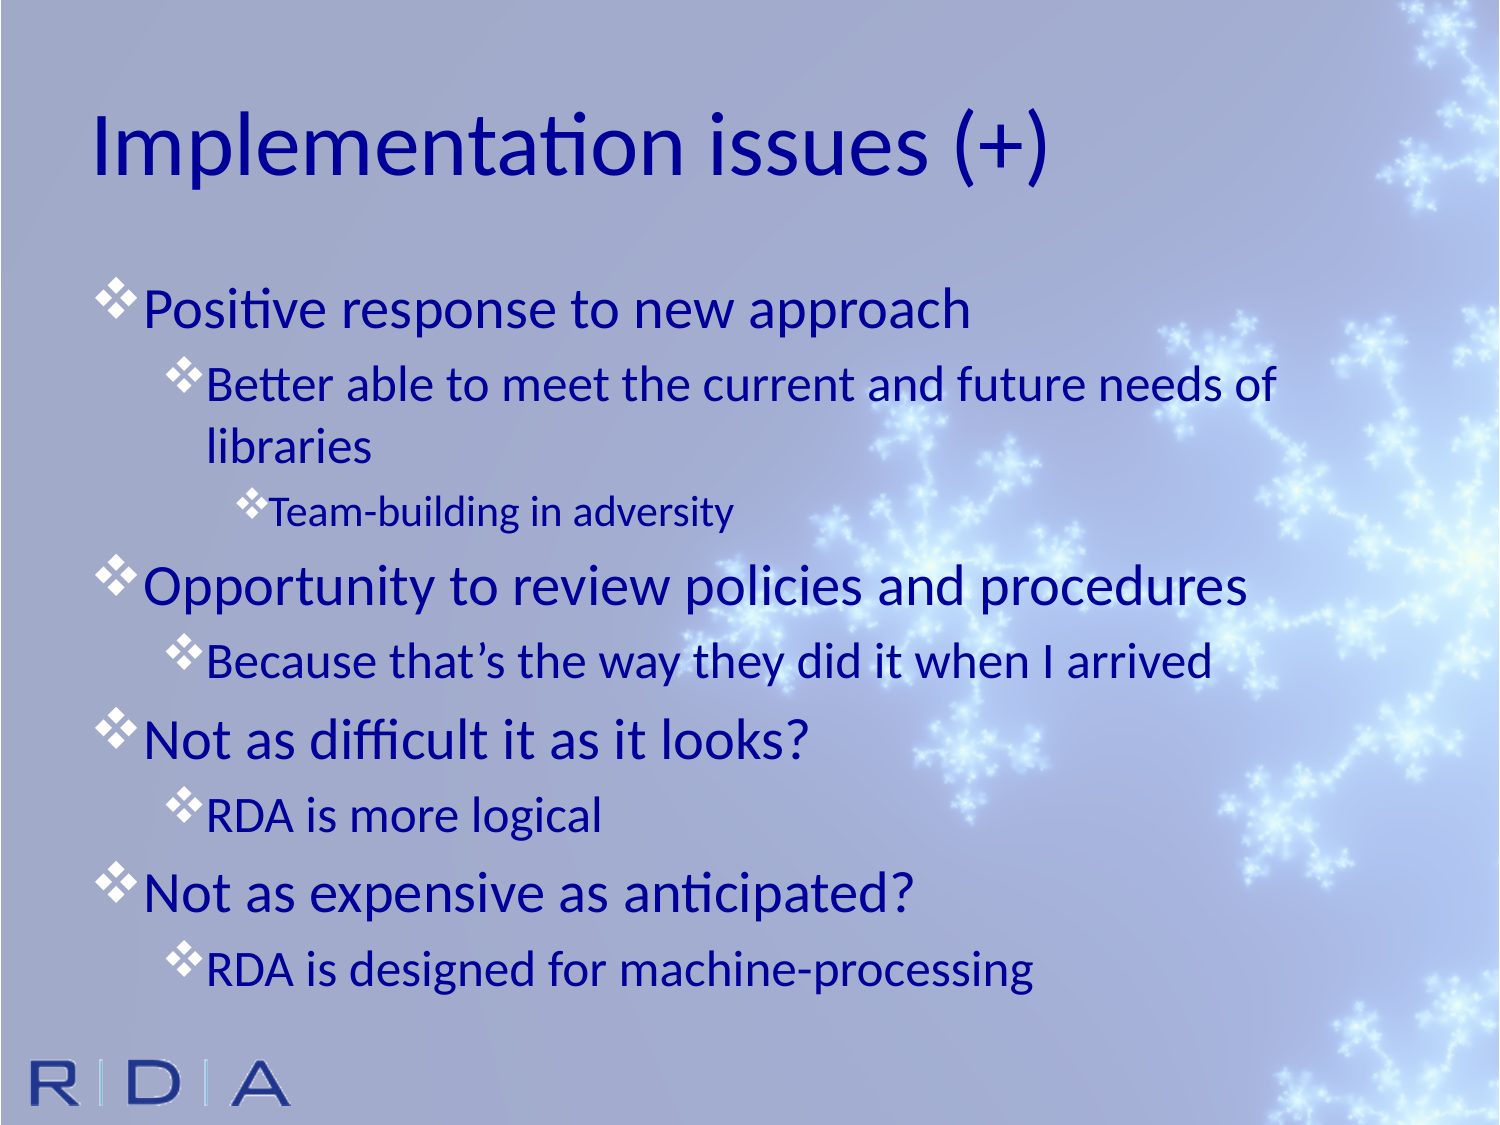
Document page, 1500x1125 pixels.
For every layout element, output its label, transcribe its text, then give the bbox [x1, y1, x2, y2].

title Implementation issues (+) [75, 45, 1425, 233]
picture [1, 0, 1499, 1125]
list Positive response to new approach Better able to meet the current and future needs of libraries Team-building in adversity Opportunity to review policies and procedures Because that’s the way they did it when I arrived Not as difficult it as it looks? RDA is more logical Not as expensive as anticipated? RDA is designed for machine-processing [75, 262, 1425, 1005]
